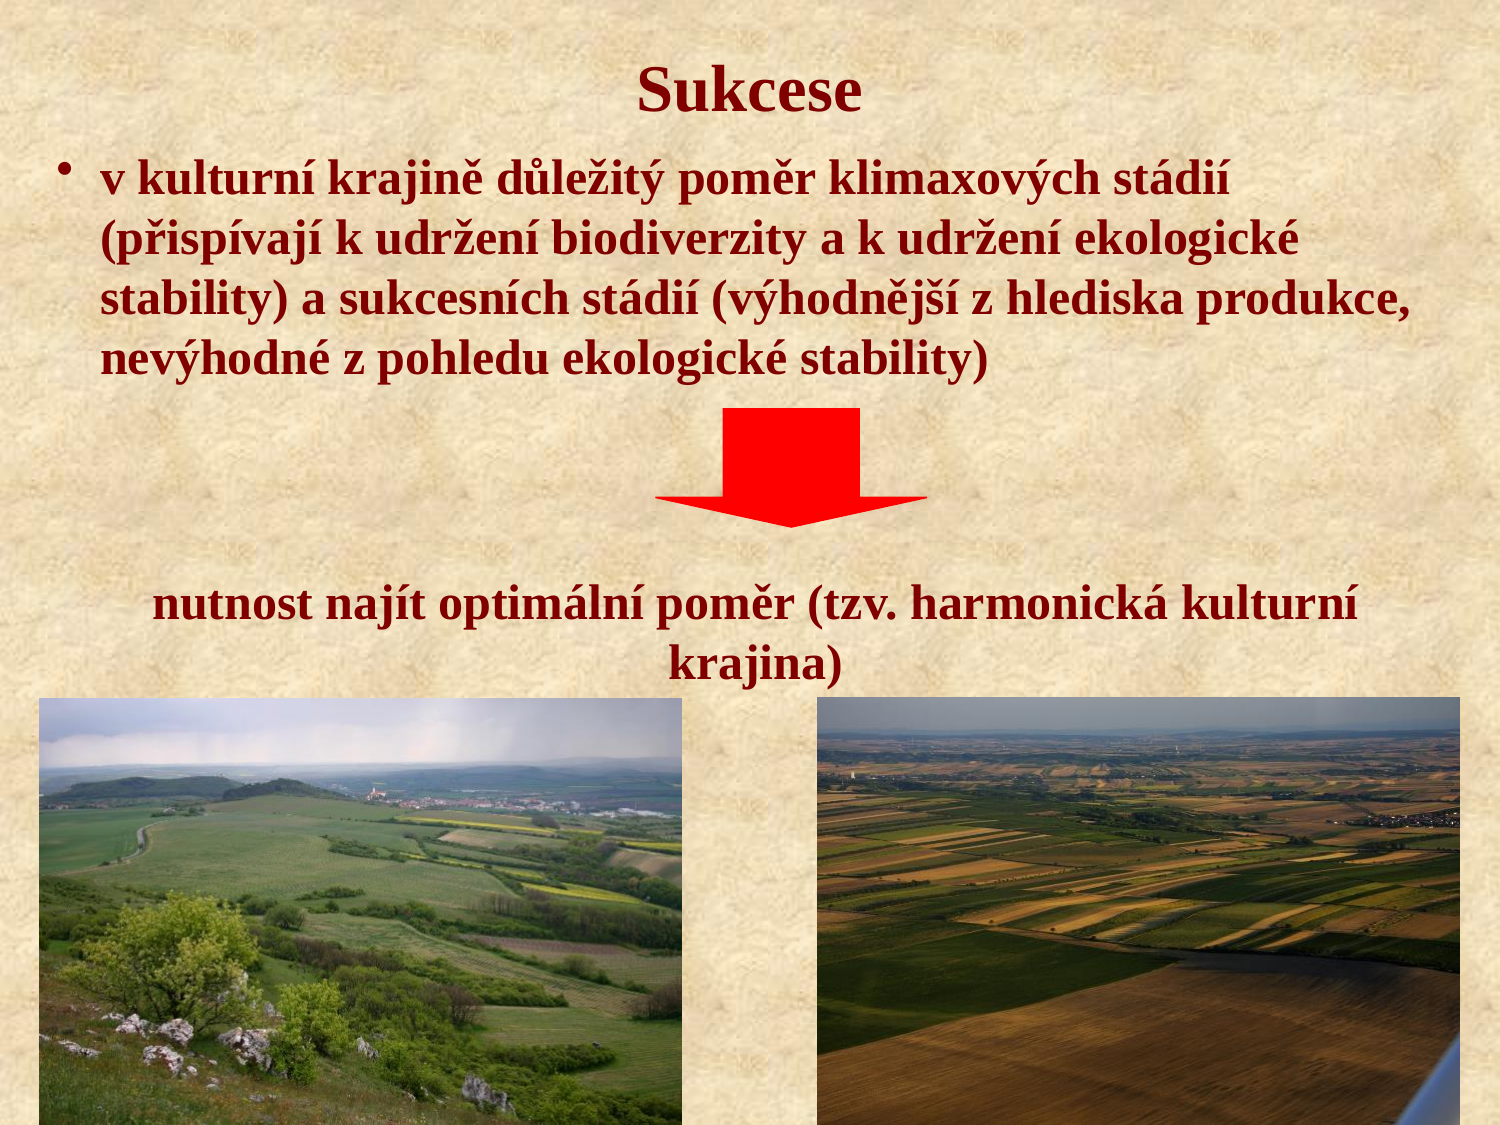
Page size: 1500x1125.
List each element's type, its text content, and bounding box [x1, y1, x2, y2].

title Sukcese [75, 45, 1425, 126]
list v kulturní krajině důležitý poměr klimaxových stádií (přispívají k udržení biodiverzity a k udržení ekologické stability) a sukcesních stádií (výhodnější z hlediska produkce, nevýhodné z pohledu ekologické stability) [41, 137, 1459, 409]
text_box nutnost najít optimální poměr (tzv. harmonická kulturní krajina) [76, 562, 1436, 698]
picture [0, 0, 1500, 1125]
text_box [655, 408, 928, 528]
